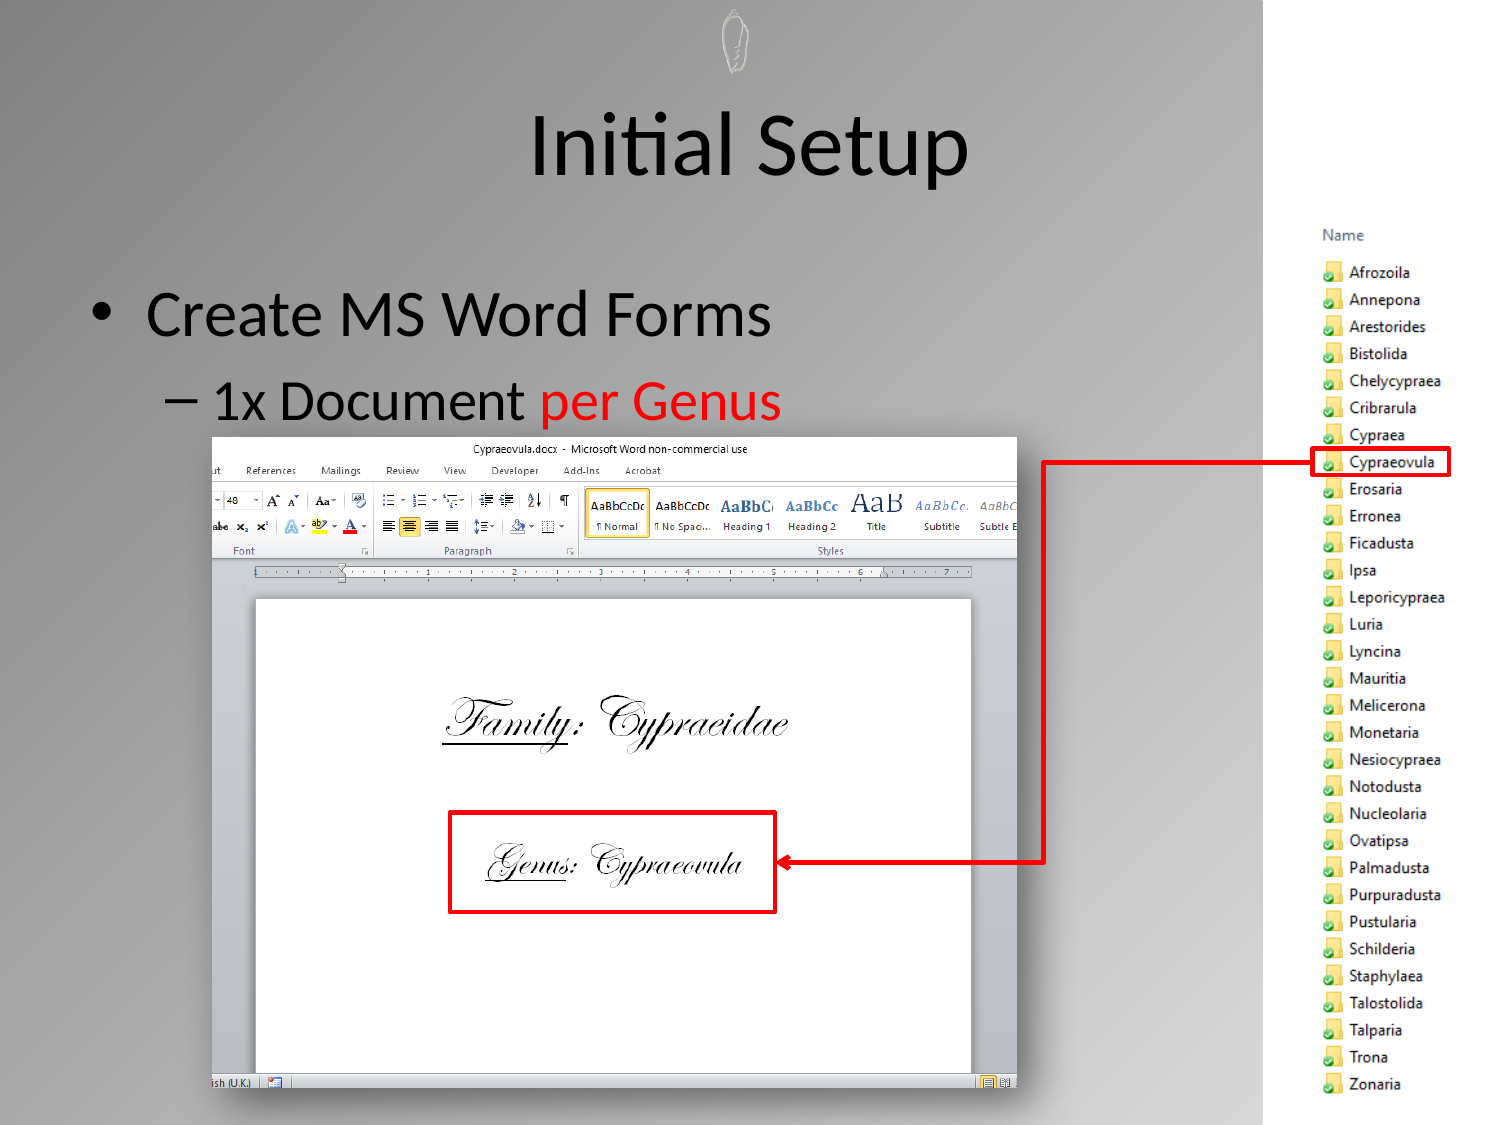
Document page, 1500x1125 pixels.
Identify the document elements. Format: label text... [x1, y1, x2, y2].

picture [720, 8, 751, 76]
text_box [774, 462, 1313, 863]
picture [1312, 224, 1450, 1100]
title Initial Setup [75, 45, 1425, 233]
list Create MS Word Forms 1x Document per Genus [75, 262, 1307, 1005]
picture [212, 437, 1017, 1088]
text_box [0, 0, 1264, 1125]
